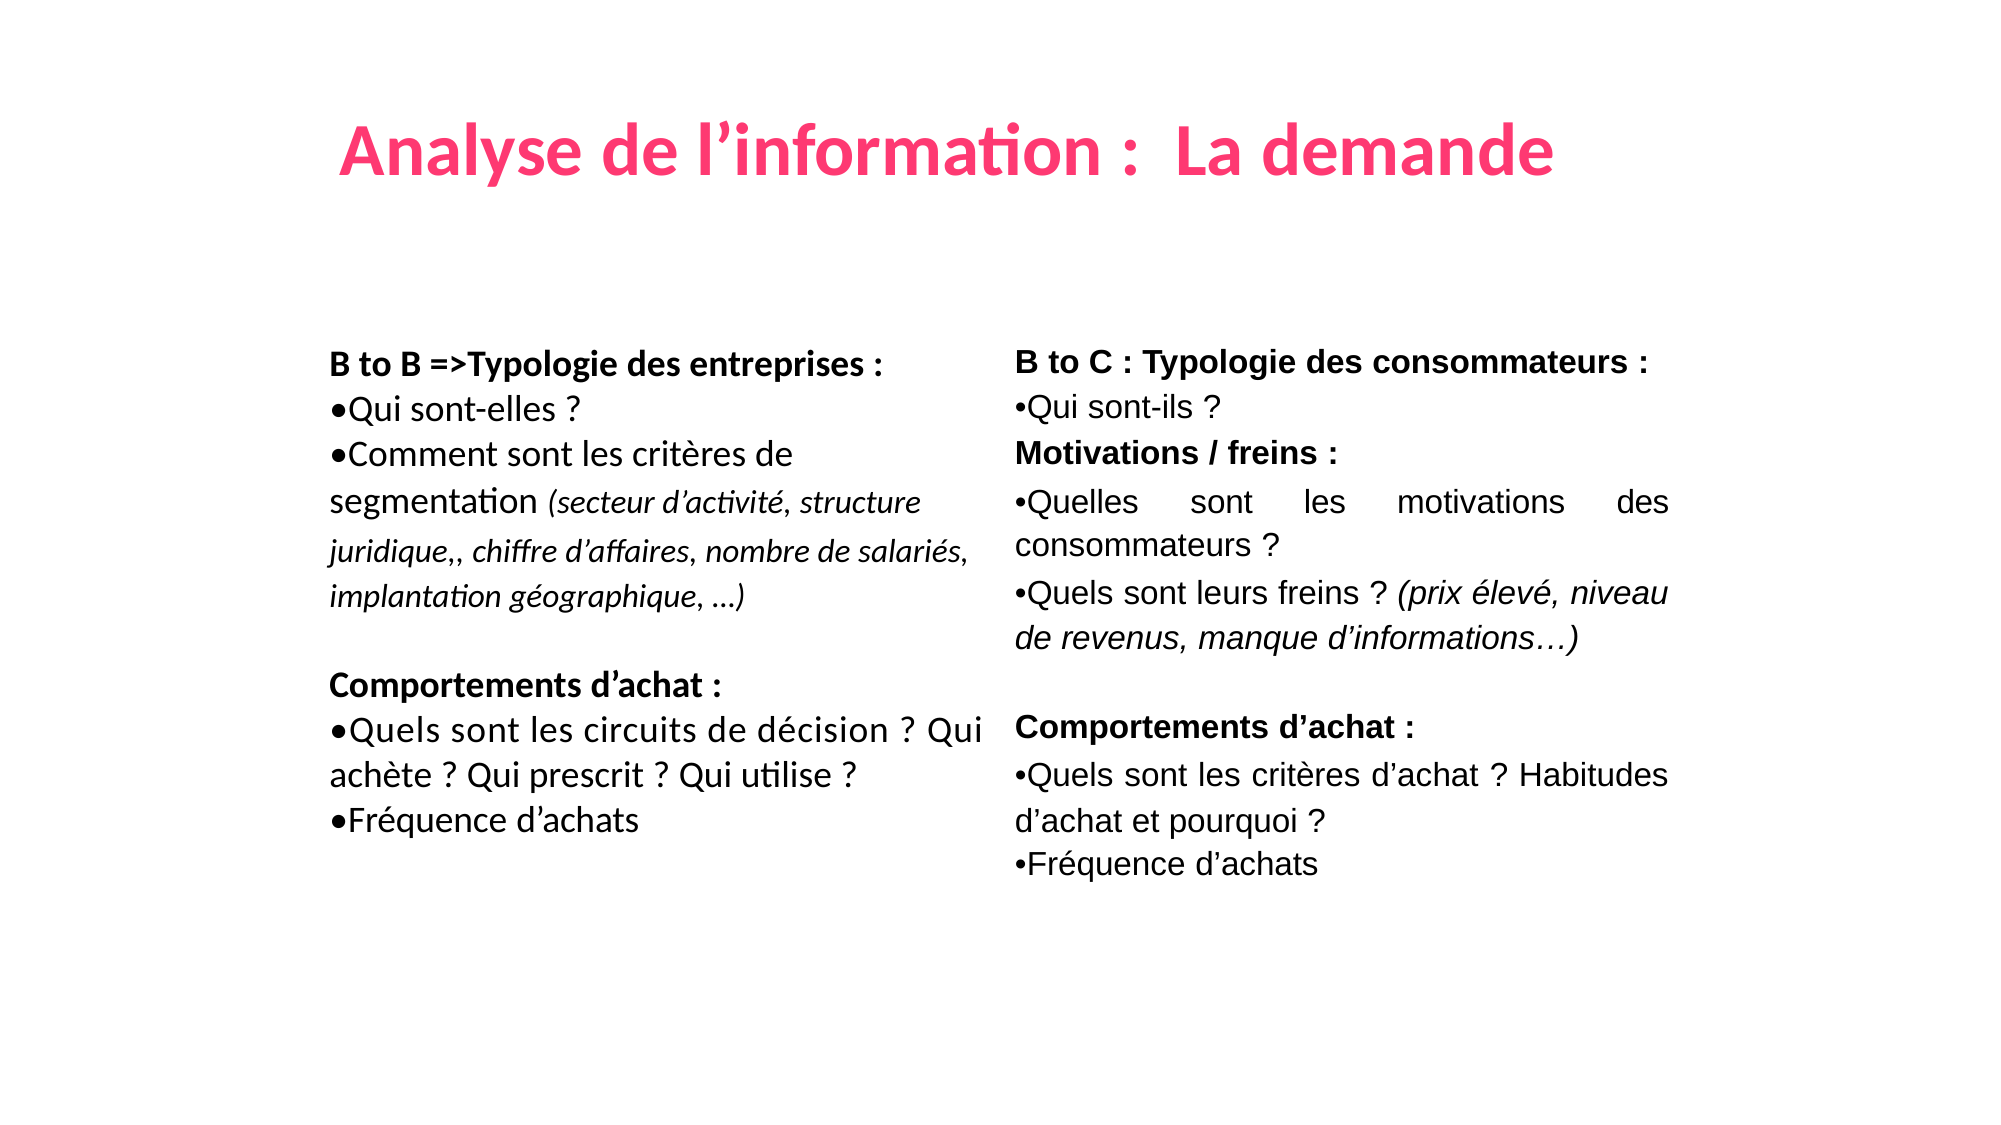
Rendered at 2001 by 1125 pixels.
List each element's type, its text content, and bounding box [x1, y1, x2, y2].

text_box segmentation (secteur d’activité, structure •Quelles sont les motivations des [329, 475, 1692, 521]
text_box Analyse de l’information : La demande [339, 100, 1577, 191]
text_box consommateurs ? •Quels sont leurs freins ? (prix élevé, niveau de revenus, manque d’informations…) Comportements d’achat : •Quels sont les critères d’achat ? Habitudes d’achat et pourquoi ? •Fréquence d’achats [1015, 522, 1682, 882]
text_box B to C : Typologie des consommateurs : •Qui sont-ils ? Motivations / freins : [1015, 339, 1654, 472]
text_box B to B =>Typologie des entreprises : •Qui sont-elles ? •Comment sont les critères de [329, 339, 884, 475]
text_box juridique,, chiffre d’affaires, nombre de salariés, implantation géographique, …) Comportements d’achat : •Quels sont les circuits de décision ? Qui achète ? Qui prescrit ? Qui utilise ? •Fréquence d’achats [329, 523, 987, 840]
